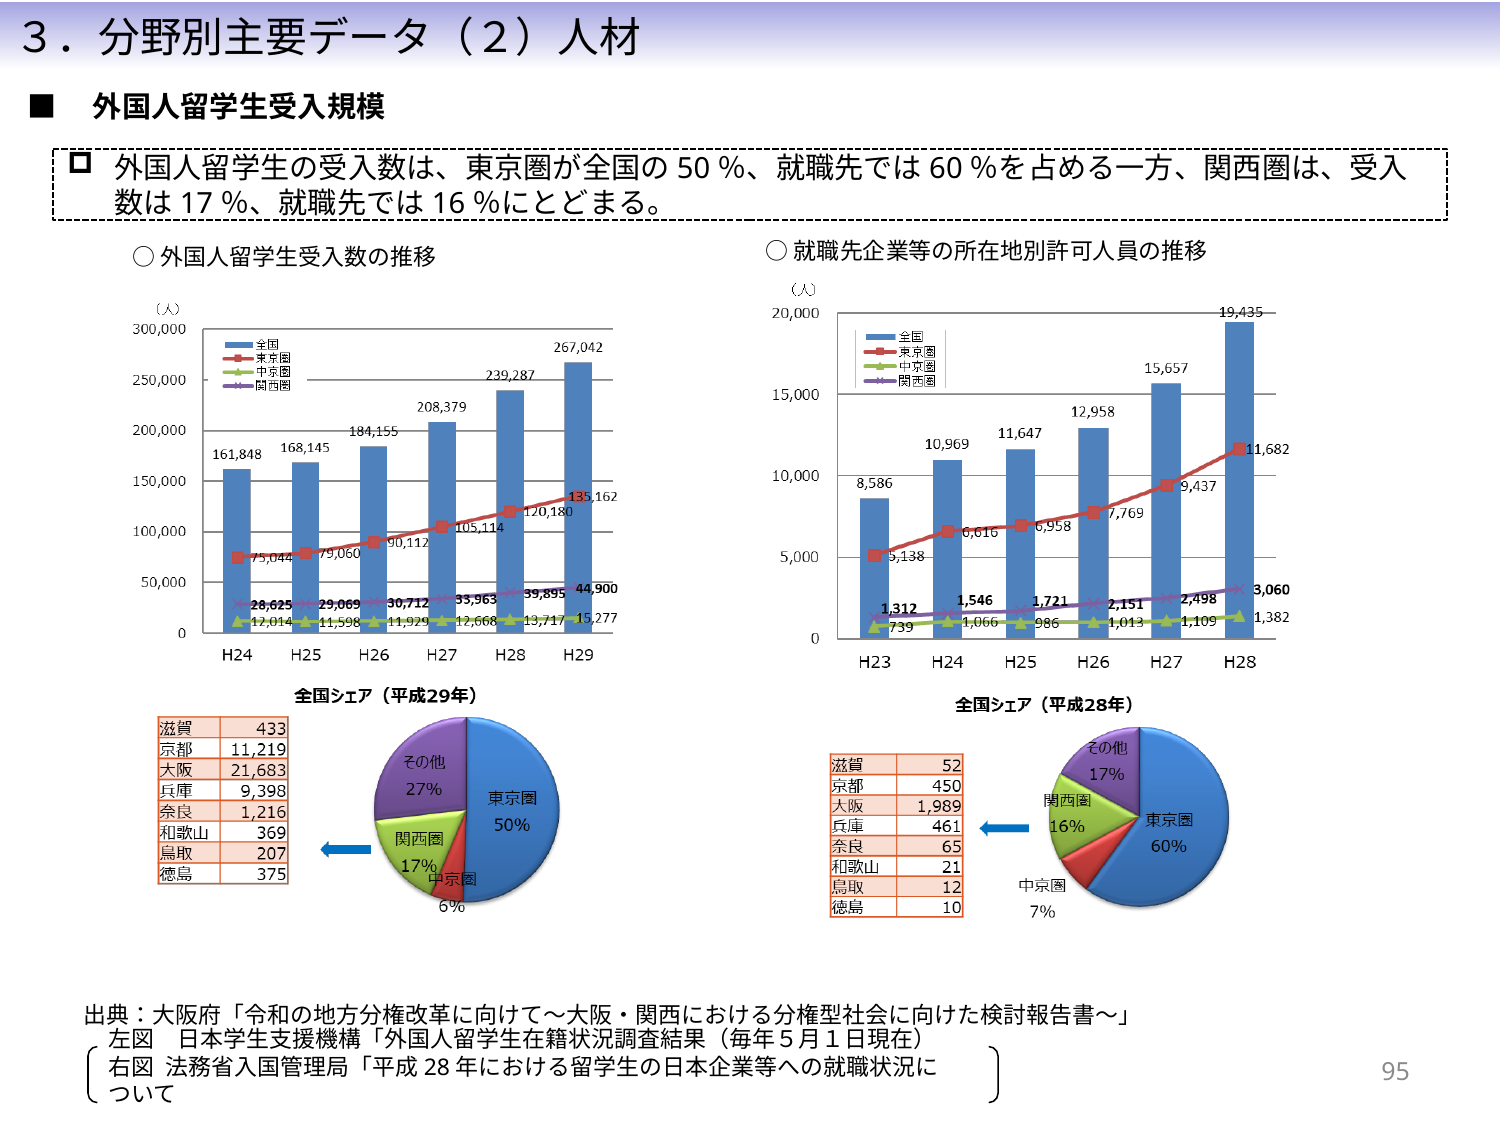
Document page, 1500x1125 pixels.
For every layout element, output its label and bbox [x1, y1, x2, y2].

text_box [68, 993, 1308, 1123]
picture [767, 262, 1294, 674]
picture [156, 668, 587, 923]
text_box [50, 147, 1450, 285]
text_box [0, 2, 1500, 145]
picture [129, 281, 621, 667]
picture [828, 683, 1240, 930]
slide_number [1074, 1042, 1425, 1103]
text_box [115, 227, 526, 287]
